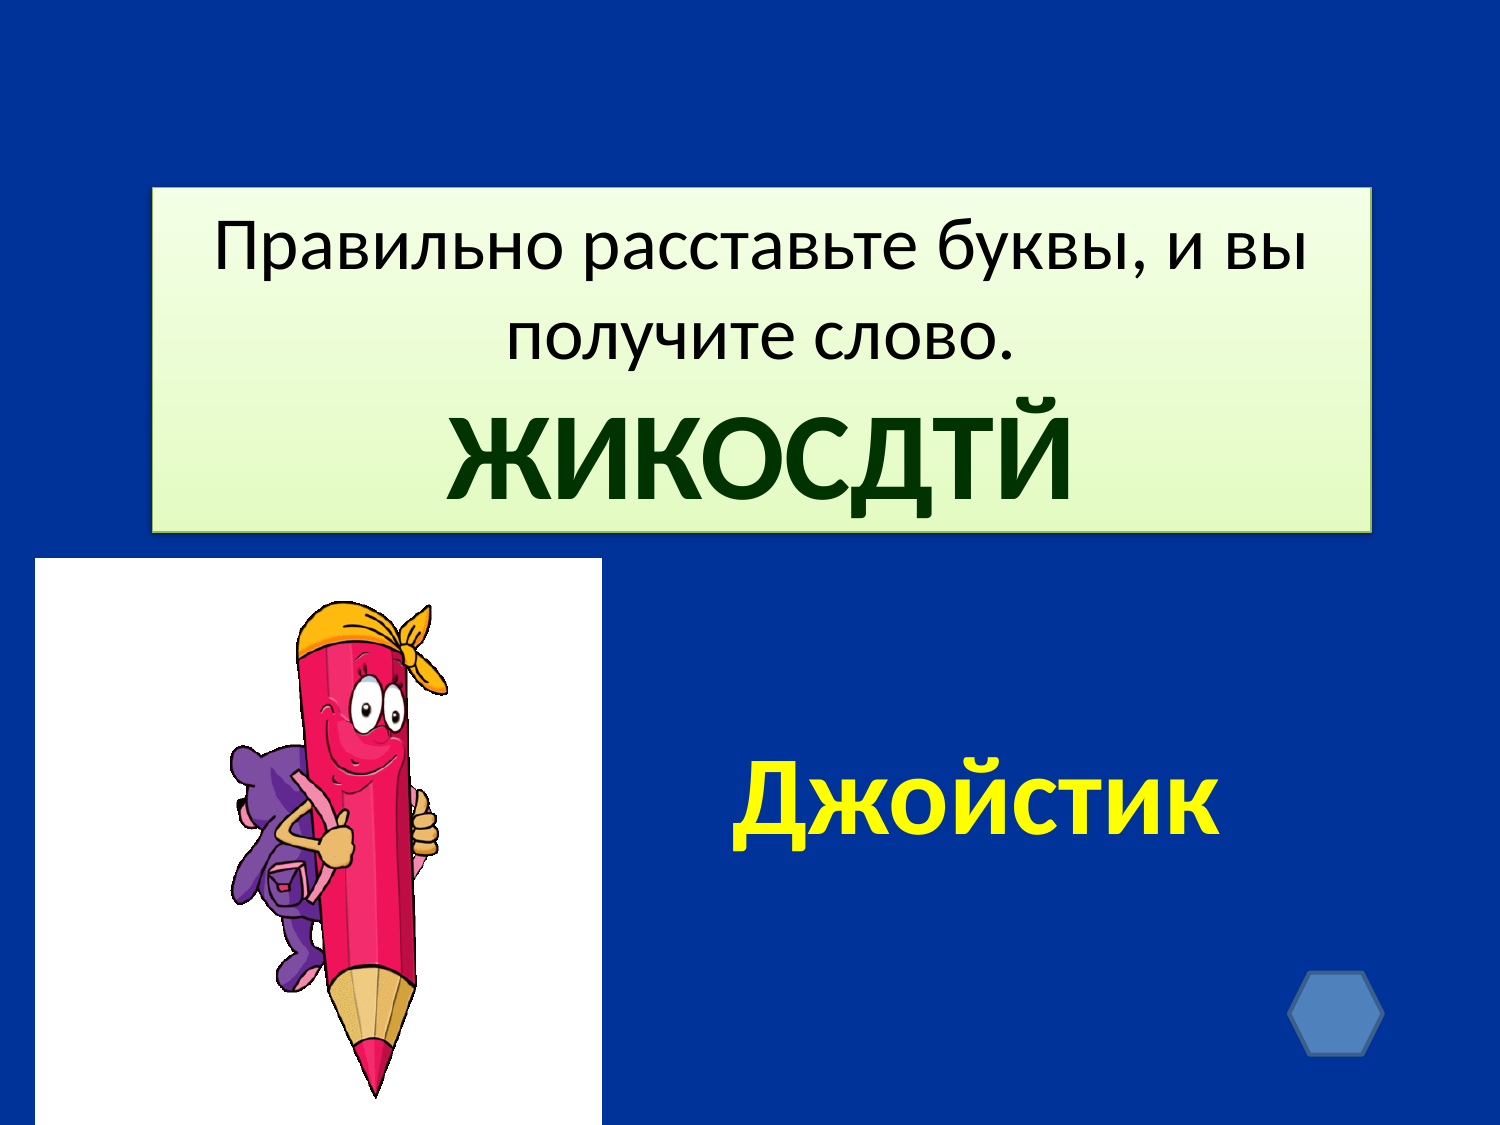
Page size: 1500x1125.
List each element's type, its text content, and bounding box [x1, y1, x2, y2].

picture [34, 558, 602, 1125]
text_box Джойстик [717, 714, 1236, 865]
text_box Правильно расставьте буквы, и вы получите слово. ЖИКОСДТЙ [152, 187, 1372, 533]
text_box [1287, 970, 1385, 1057]
